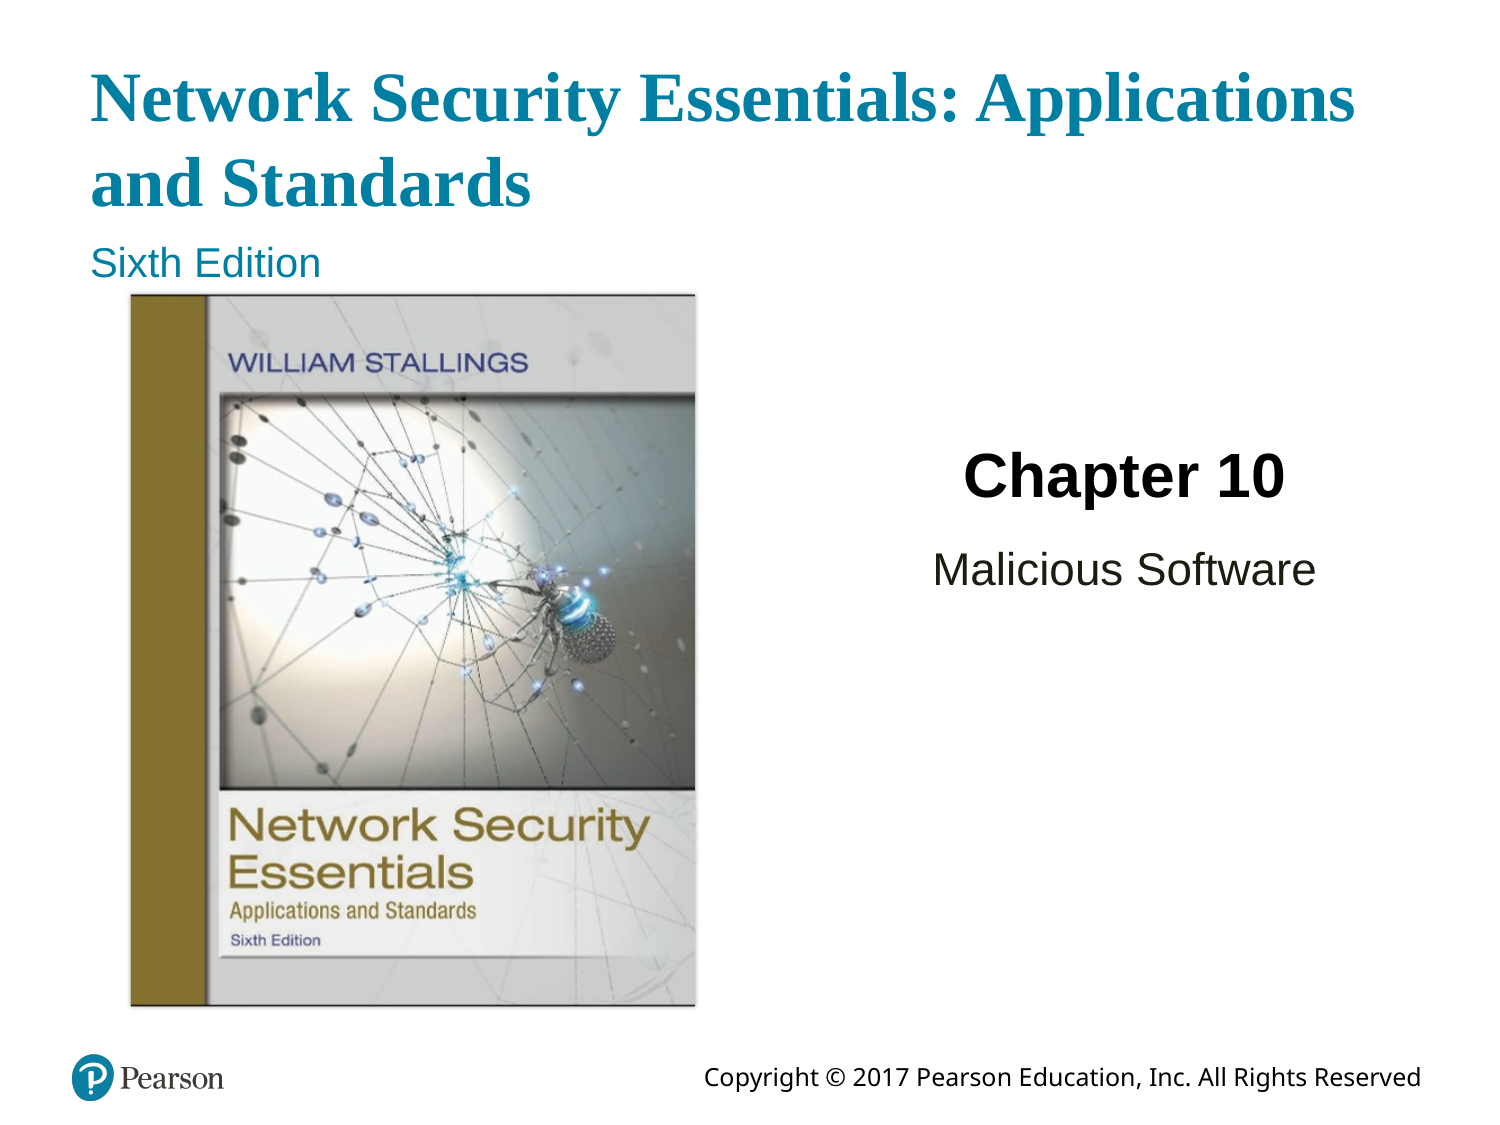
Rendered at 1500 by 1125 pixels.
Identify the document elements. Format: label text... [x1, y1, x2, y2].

list Chapter 10 [825, 287, 1425, 525]
picture [72, 1087, 83, 1101]
list Sixth Edition [75, 220, 1425, 279]
picture [80, 1063, 106, 1088]
list Malicious Software [825, 525, 1425, 1005]
title Network Security Essentials: Applications and Standards [75, 35, 1425, 213]
picture [123, 286, 703, 1014]
list Copyright © 2017 Pearson Education, Inc. All Rights Reserved [314, 1046, 1438, 1093]
picture [72, 1054, 88, 1070]
picture [98, 1054, 224, 1101]
